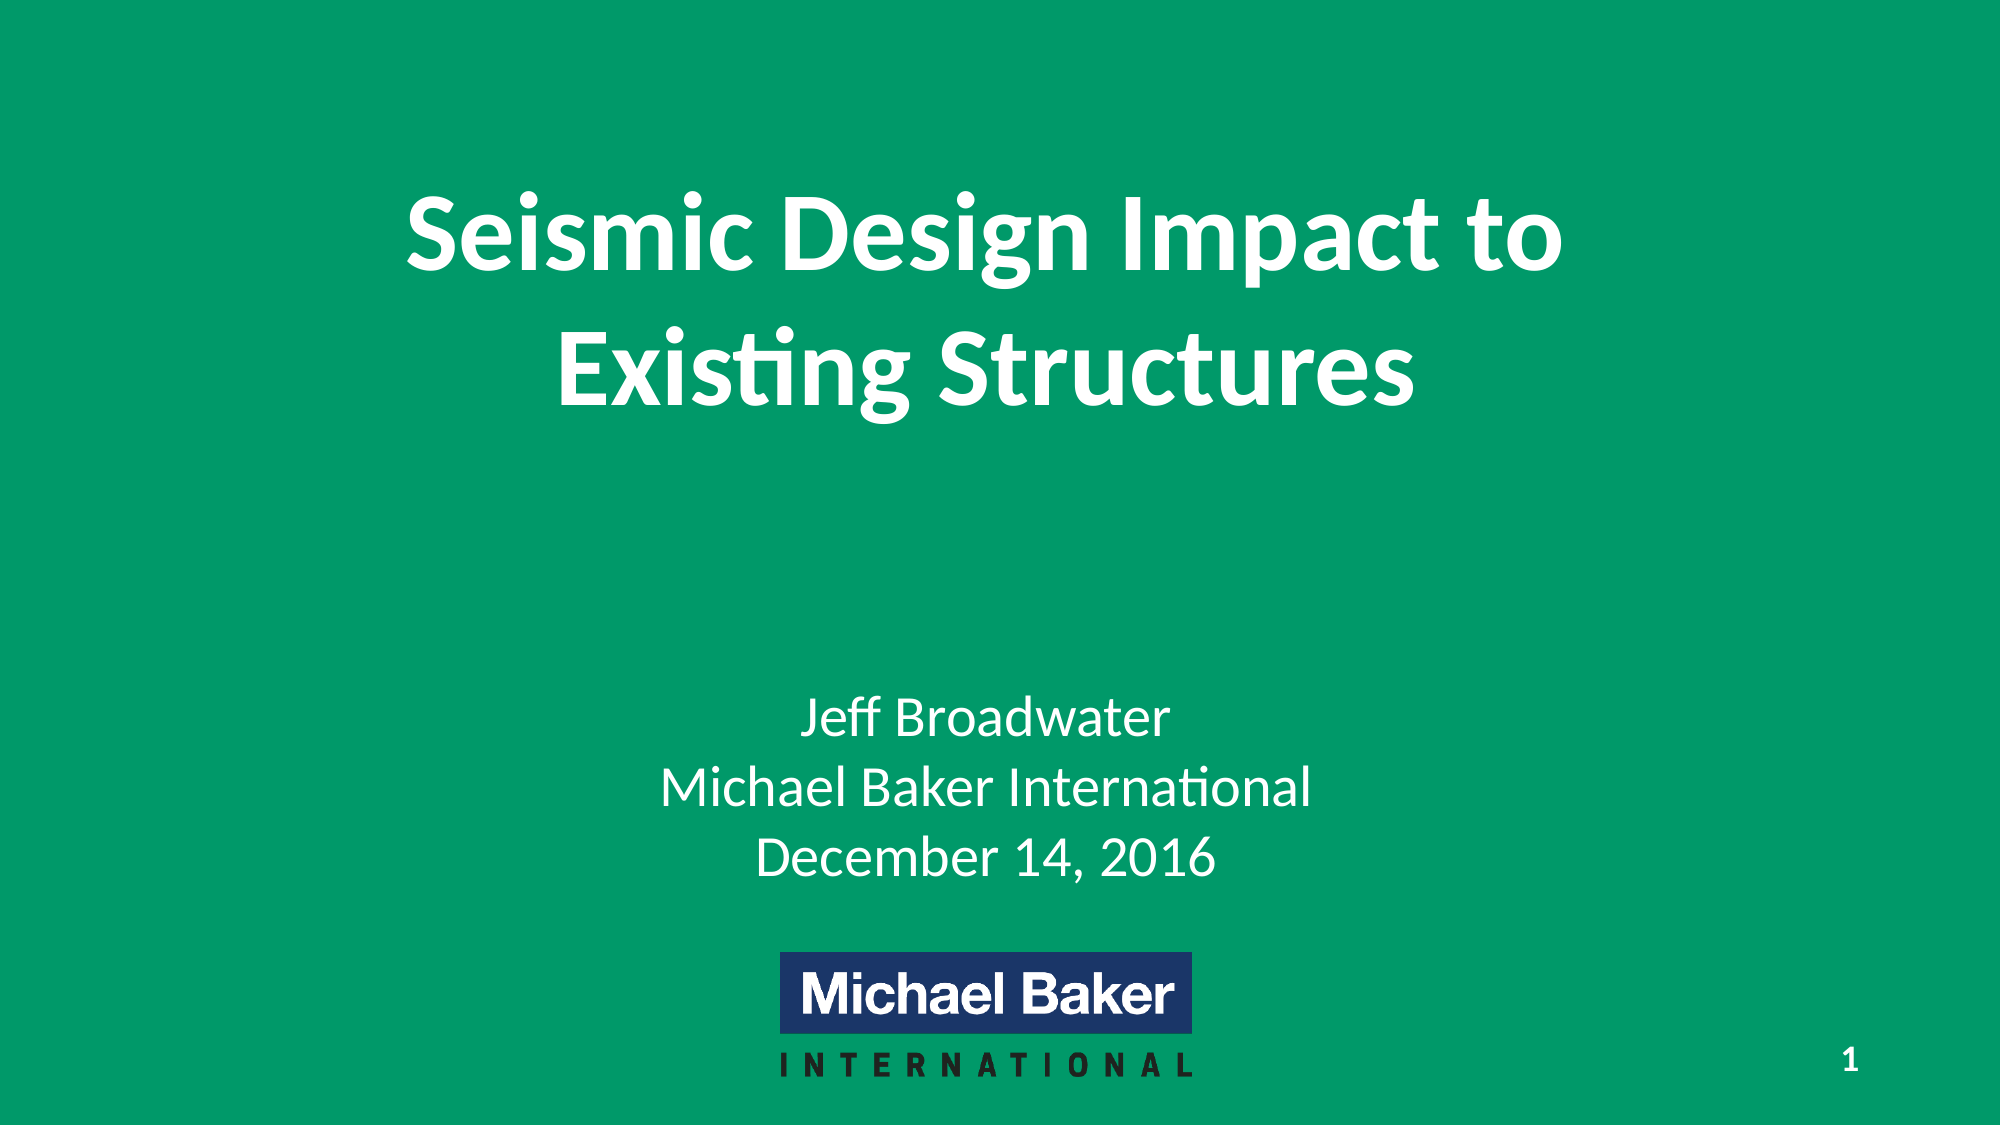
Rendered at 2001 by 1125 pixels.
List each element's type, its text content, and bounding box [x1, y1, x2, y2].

picture [780, 952, 1192, 1077]
text_box Seismic Design Impact to Existing Structures Jeff Broadwater Michael Baker International December 14, 2016 [136, 117, 1837, 793]
